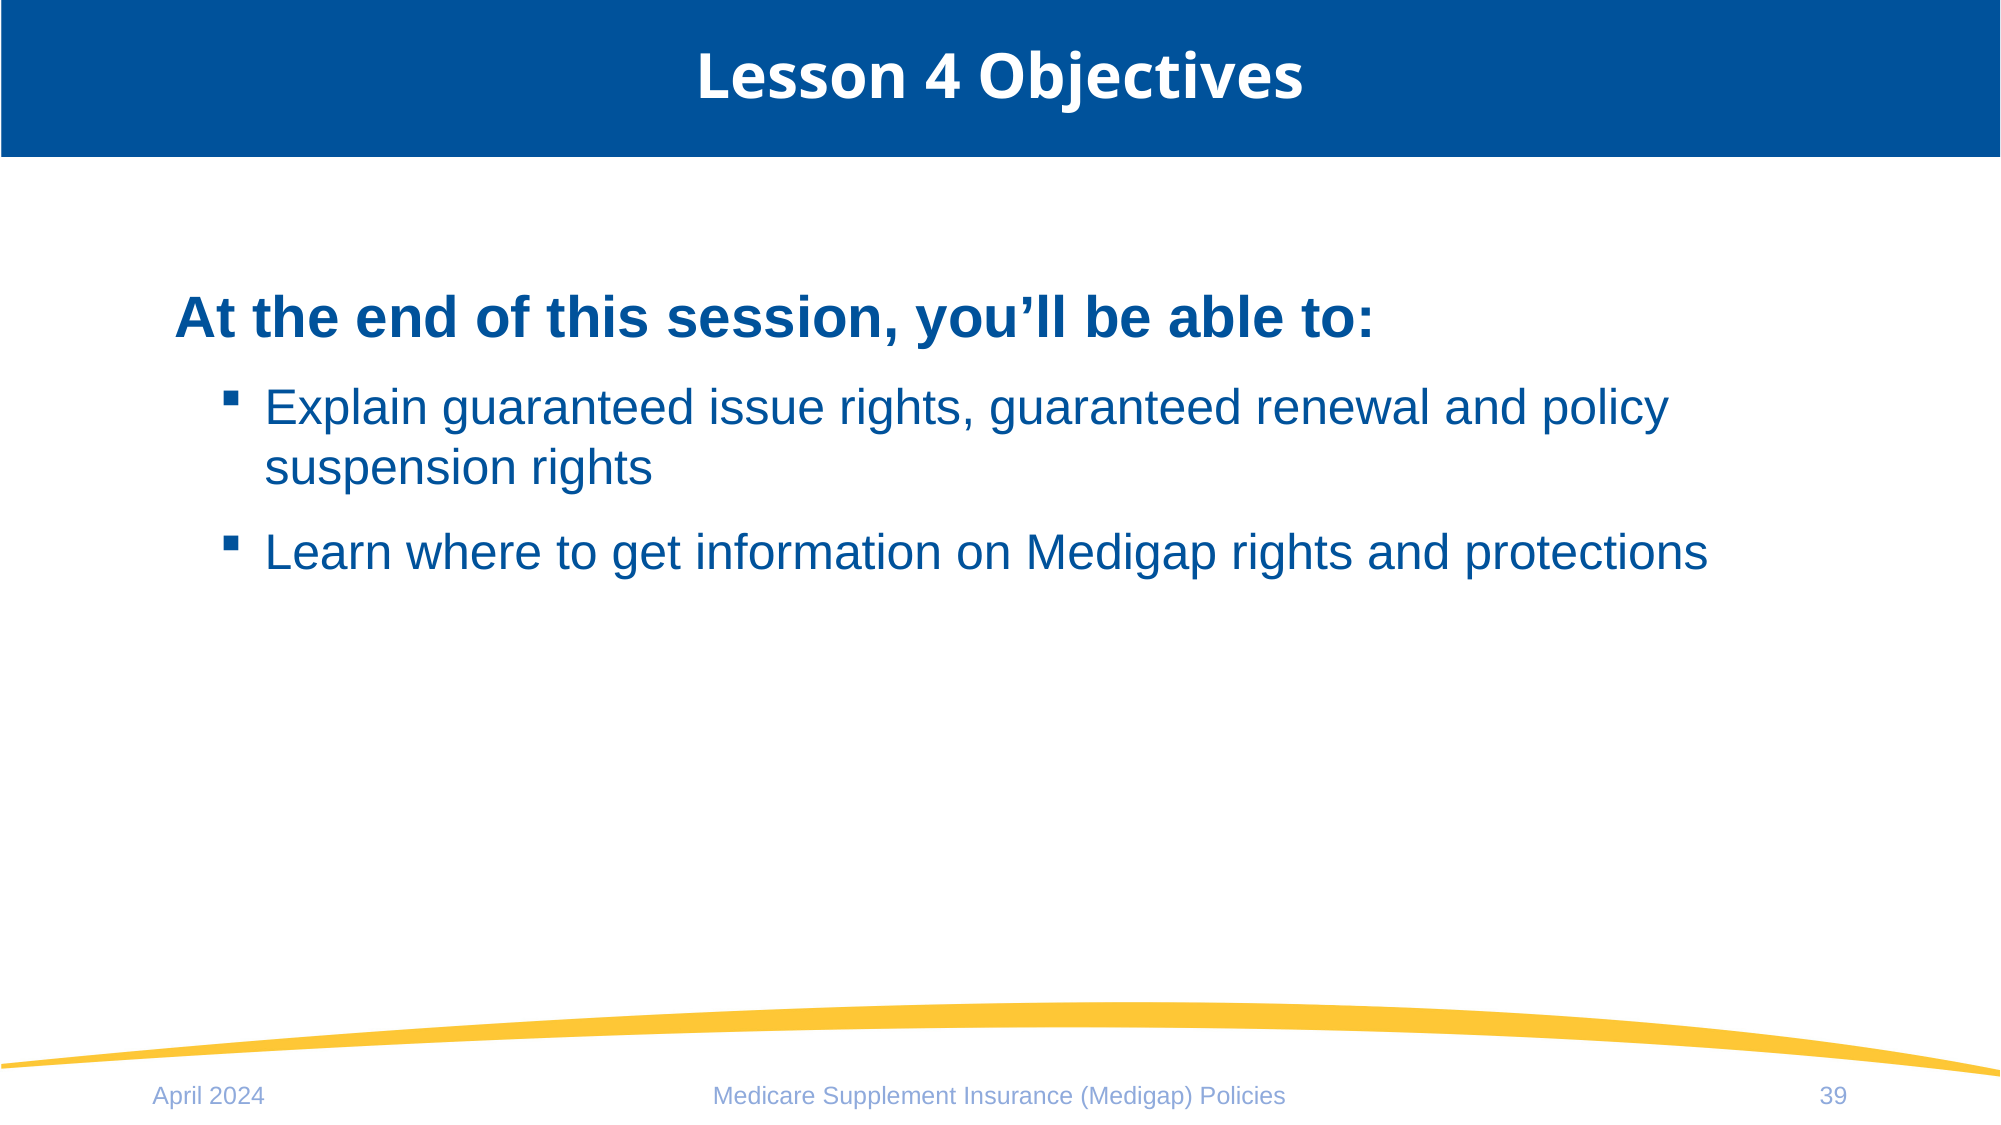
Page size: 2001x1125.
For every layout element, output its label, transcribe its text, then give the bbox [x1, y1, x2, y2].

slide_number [137, 1065, 588, 1125]
list At the end of this session, you’ll be able to: Explain guaranteed issue rights, guaranteed renewal and policy suspension rights Learn where to get information on Medigap rights and protections [159, 272, 1906, 956]
slide_number 39 [1412, 1065, 1863, 1125]
title Lesson 4 Objectives [0, 0, 2000, 157]
footer Medicare Supplement Insurance (Medigap) Policies [662, 1065, 1338, 1125]
picture [0, 0, 2001, 1125]
